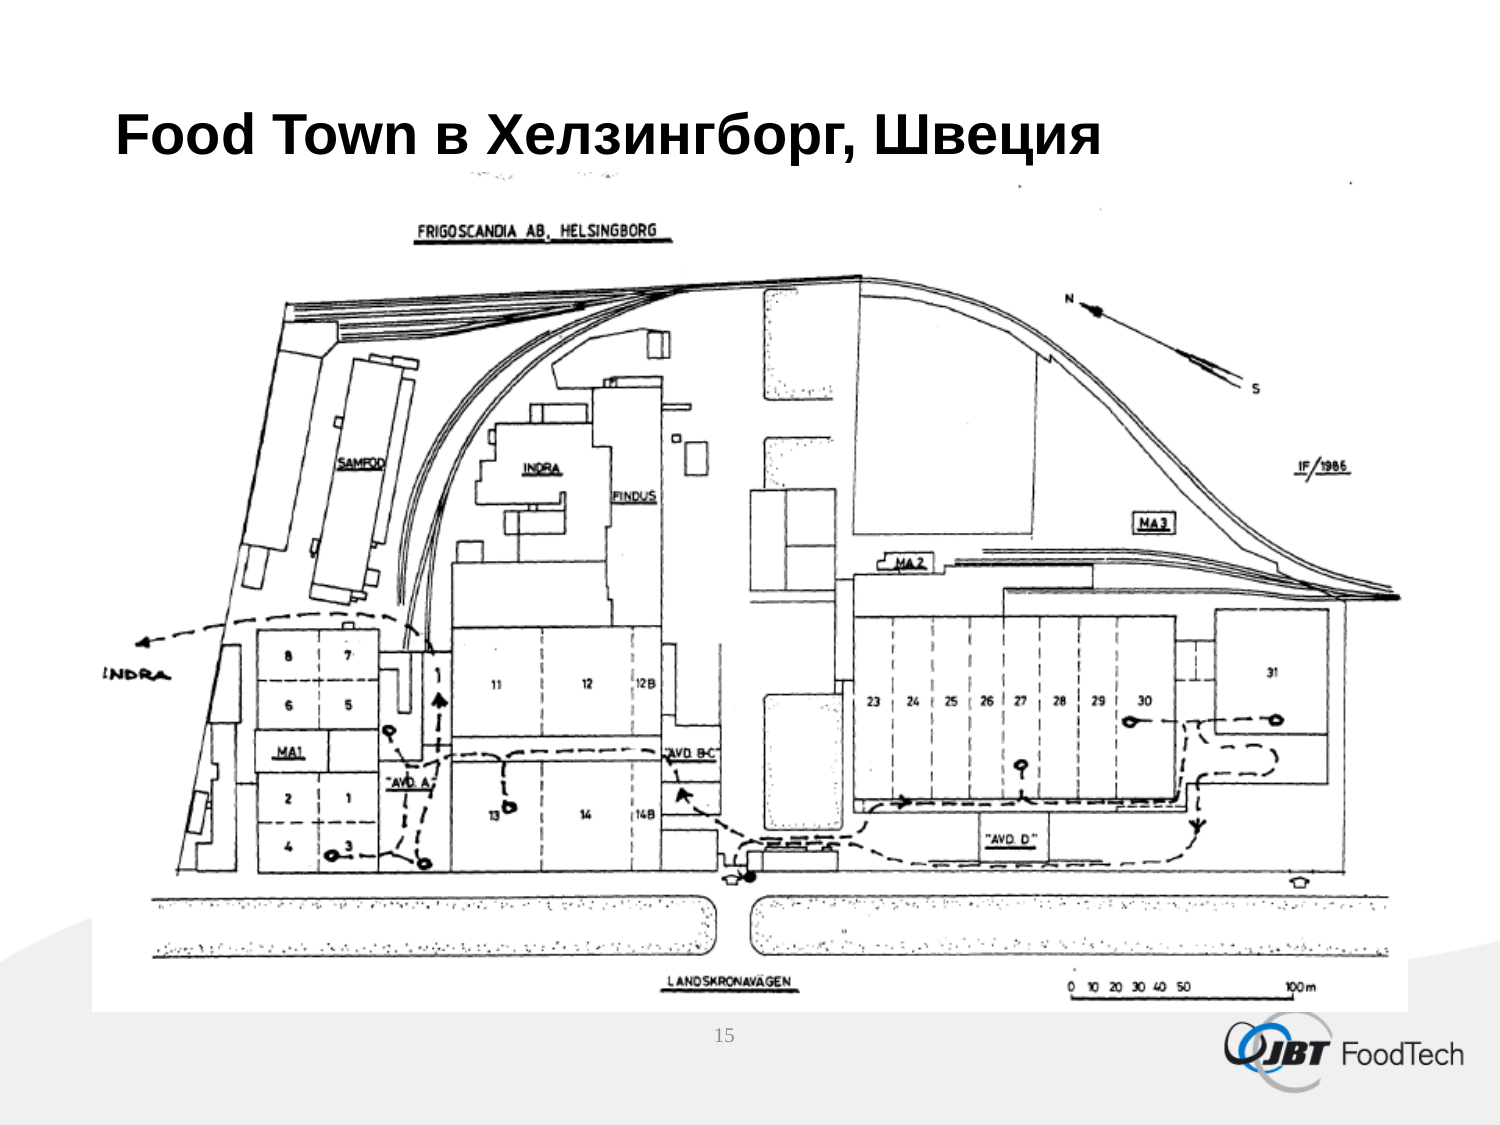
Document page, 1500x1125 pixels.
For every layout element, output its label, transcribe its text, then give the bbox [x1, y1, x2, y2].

slide_number 15 [614, 1020, 835, 1075]
picture [0, 0, 1500, 1125]
title Food Town в Хелзингборг, Швеция [100, 30, 1376, 171]
